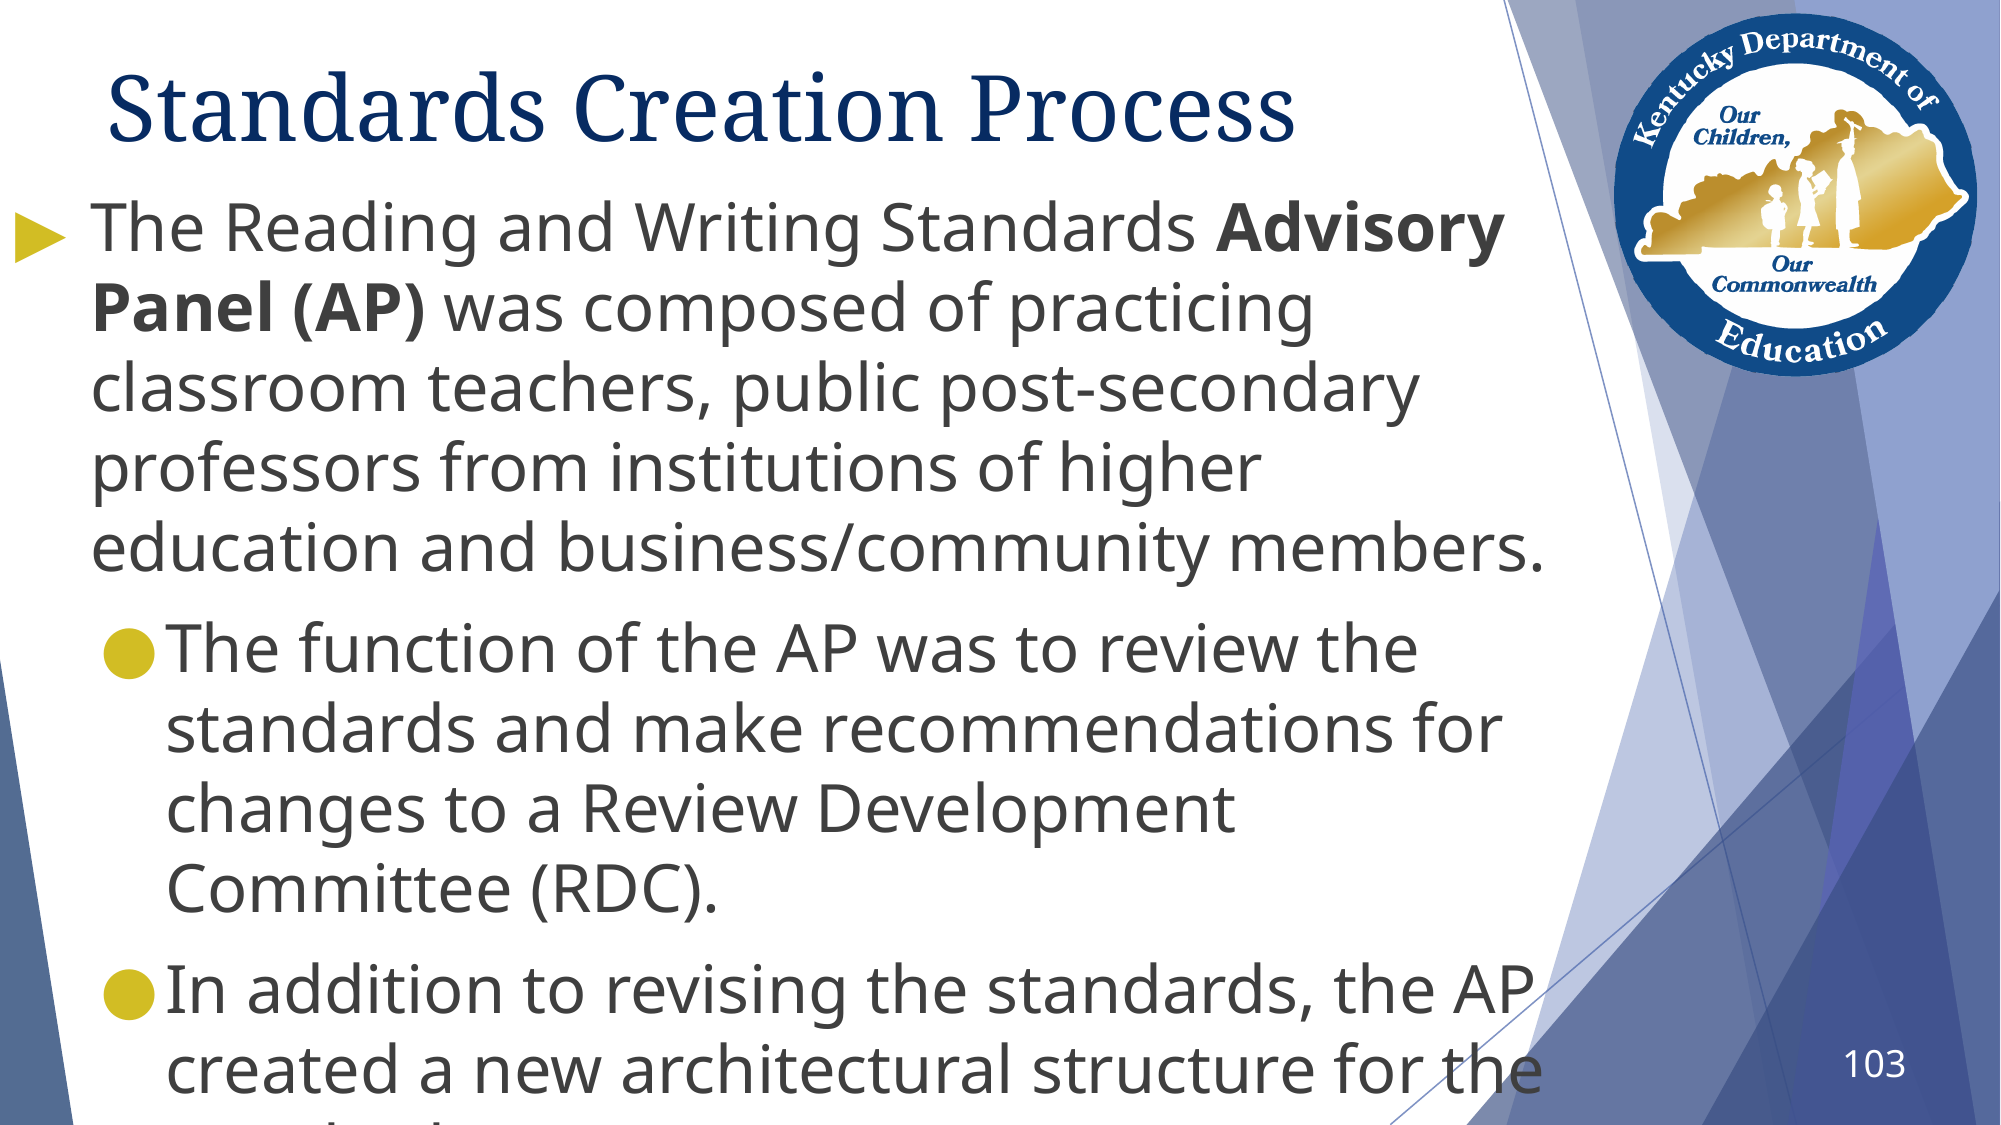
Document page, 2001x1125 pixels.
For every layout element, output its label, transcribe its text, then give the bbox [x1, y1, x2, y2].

title Standards Creation Process [91, 42, 1502, 177]
slide_number 103 [1809, 1035, 1922, 1096]
list The Reading and Writing Standards Advisory Panel (AP) was composed of practicing classroom teachers, public post-secondary professors from institutions of higher education and business/community members. The function of the AP was to review the standards and make recommendations for changes to a Review Development Committee (RDC). In addition to revising the standards, the AP created a new architectural structure for the standards. [0, 177, 1599, 1125]
picture [1598, 0, 1989, 390]
